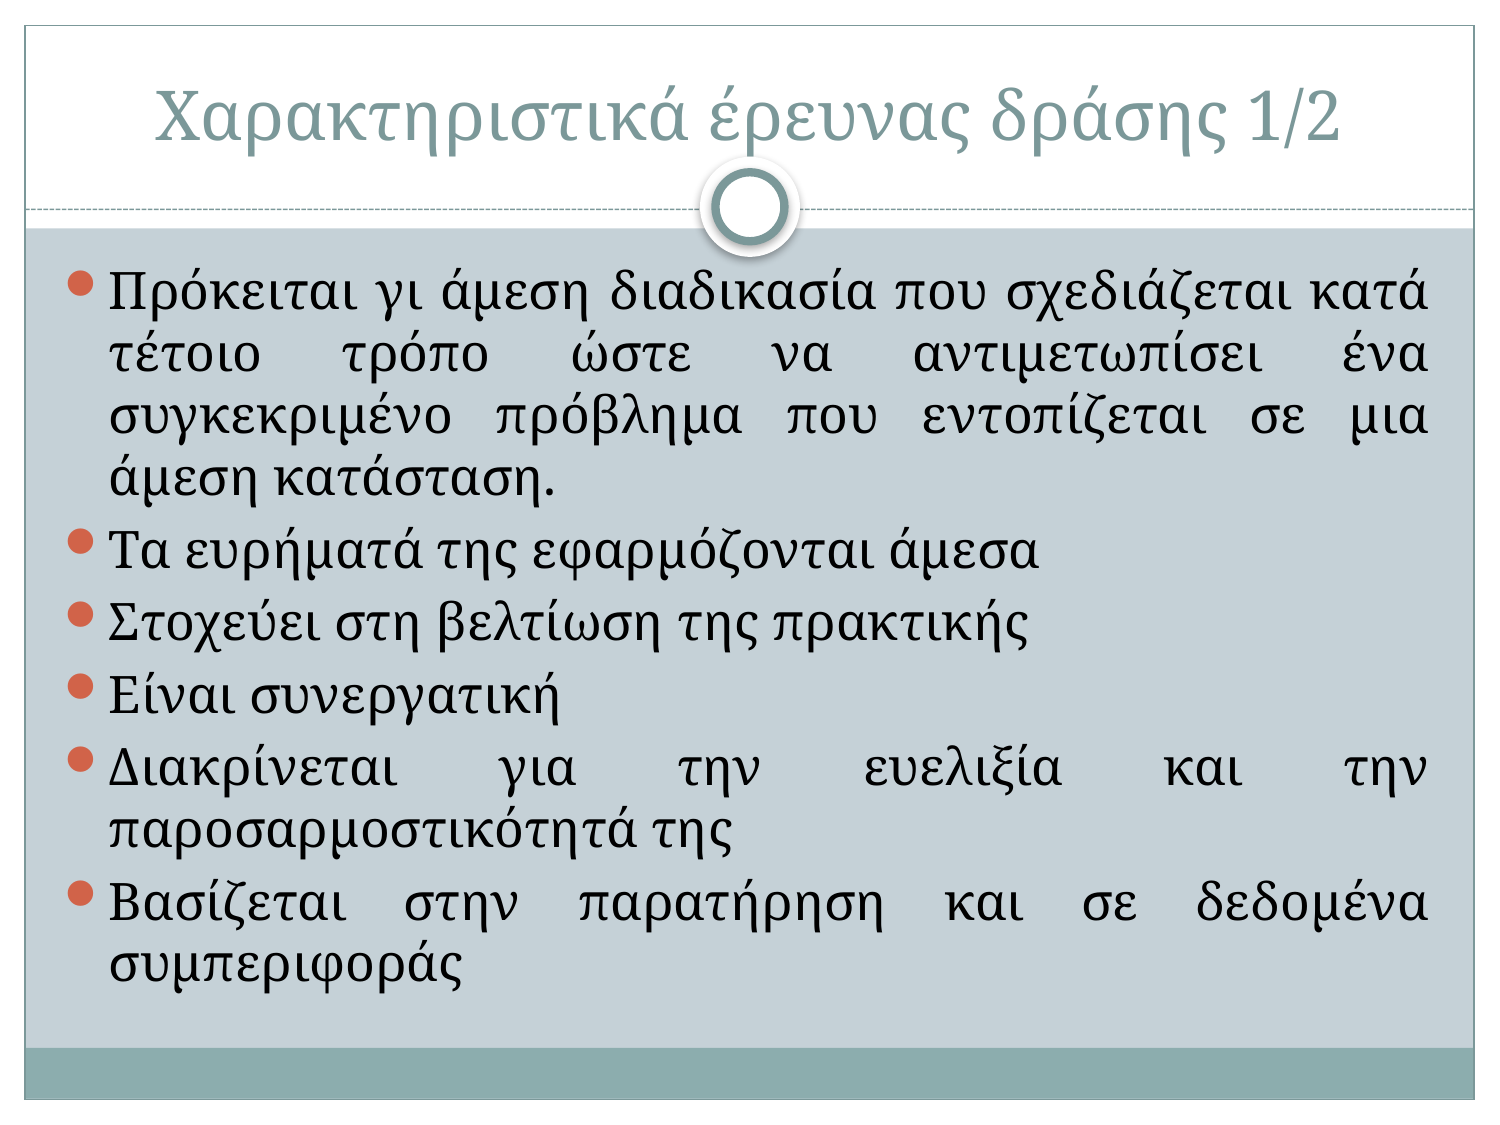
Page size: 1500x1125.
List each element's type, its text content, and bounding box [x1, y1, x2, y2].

list Πρόκειται γι άμεση διαδικασία που σχεδιάζεται κατά τέτοιο τρόπο ώστε να αντιμετωπίσει ένα συγκεκριμένο πρόβλημα που εντοπίζεται σε μια άμεση κατάσταση. Τα ευρήματά της εφαρμόζονται άμεσα Στοχεύει στη βελτίωση της πρακτικής Είναι συνεργατική Διακρίνεται για την ευελιξία και την παροσαρμοστικότητά της Βασίζεται στην παρατήρηση και σε δεδομένα συμπεριφοράς [49, 250, 1445, 1001]
title Χαρακτηριστικά έρευνας δράσης 1/2 [49, 37, 1450, 162]
